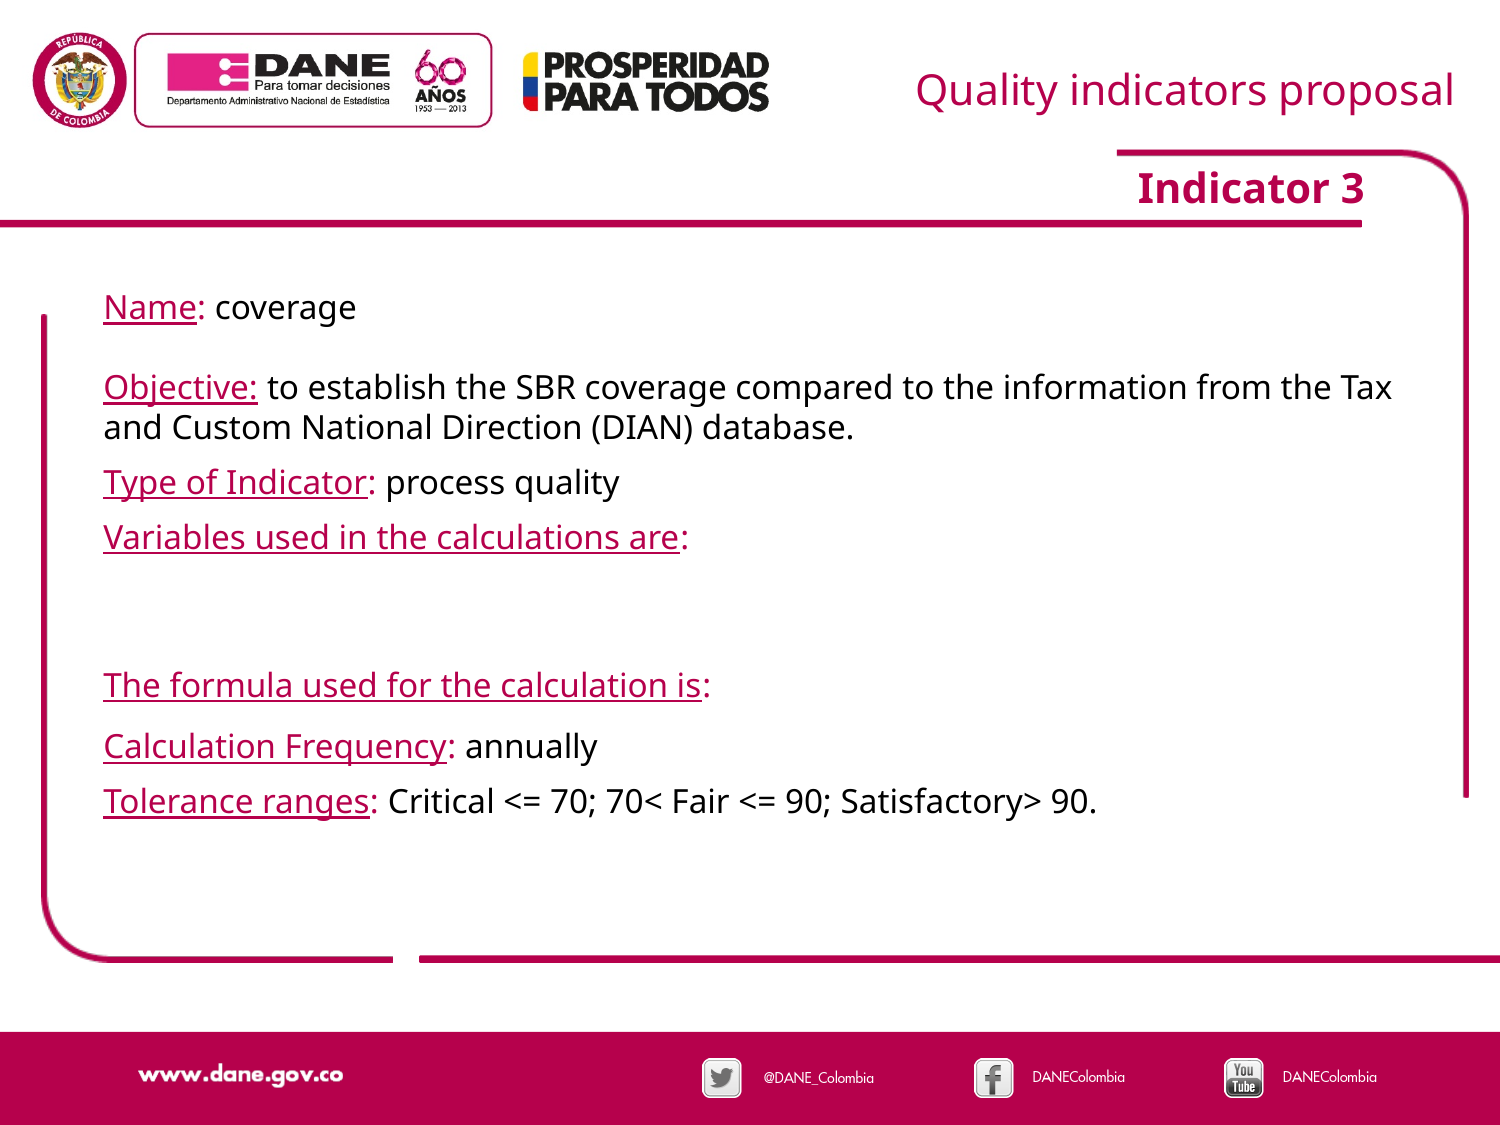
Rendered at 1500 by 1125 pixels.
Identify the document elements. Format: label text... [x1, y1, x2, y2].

picture [974, 1058, 1125, 1098]
title Quality indicators proposal [785, 42, 1471, 138]
picture [702, 1058, 874, 1098]
picture [0, 0, 800, 148]
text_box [0, 148, 1500, 964]
picture [1224, 1058, 1377, 1098]
picture [124, 1054, 361, 1100]
